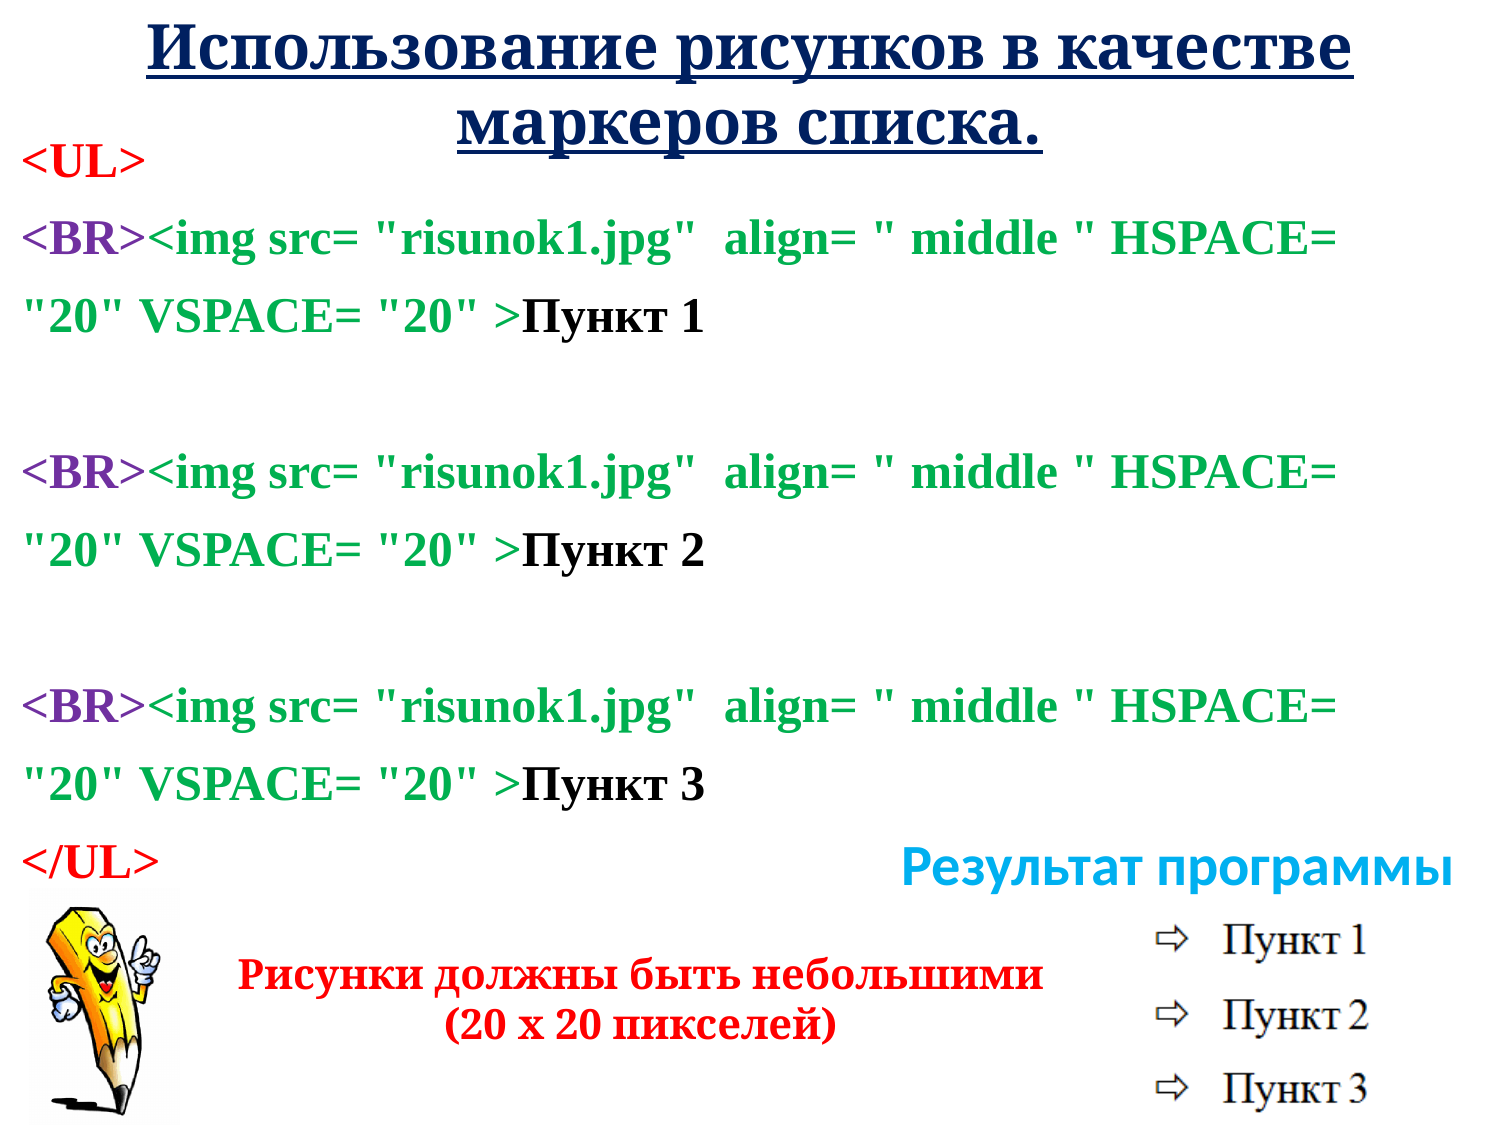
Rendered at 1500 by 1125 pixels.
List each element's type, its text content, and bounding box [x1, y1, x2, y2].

text_box <UL> <BR><img src= "risunok1.jpg" align= " middle " HSPACE= "20" VSPACE= "20" >Пункт 1 <BR><img src= "risunok1.jpg" align= " middle " HSPACE= "20" VSPACE= "20" >Пункт 2 <BR><img src= "risunok1.jpg" align= " middle " HSPACE= "20" VSPACE= "20" >Пункт 3 </UL> [5, 101, 1430, 896]
text_box Результат программы [856, 819, 1500, 904]
text_box Рисунки должны быть небольшими (20 х 20 пикселей) [194, 940, 1087, 1056]
picture [29, 888, 180, 1125]
picture [1127, 904, 1404, 1125]
text_box Использование рисунков в качестве маркеров списка. [0, 0, 1500, 165]
